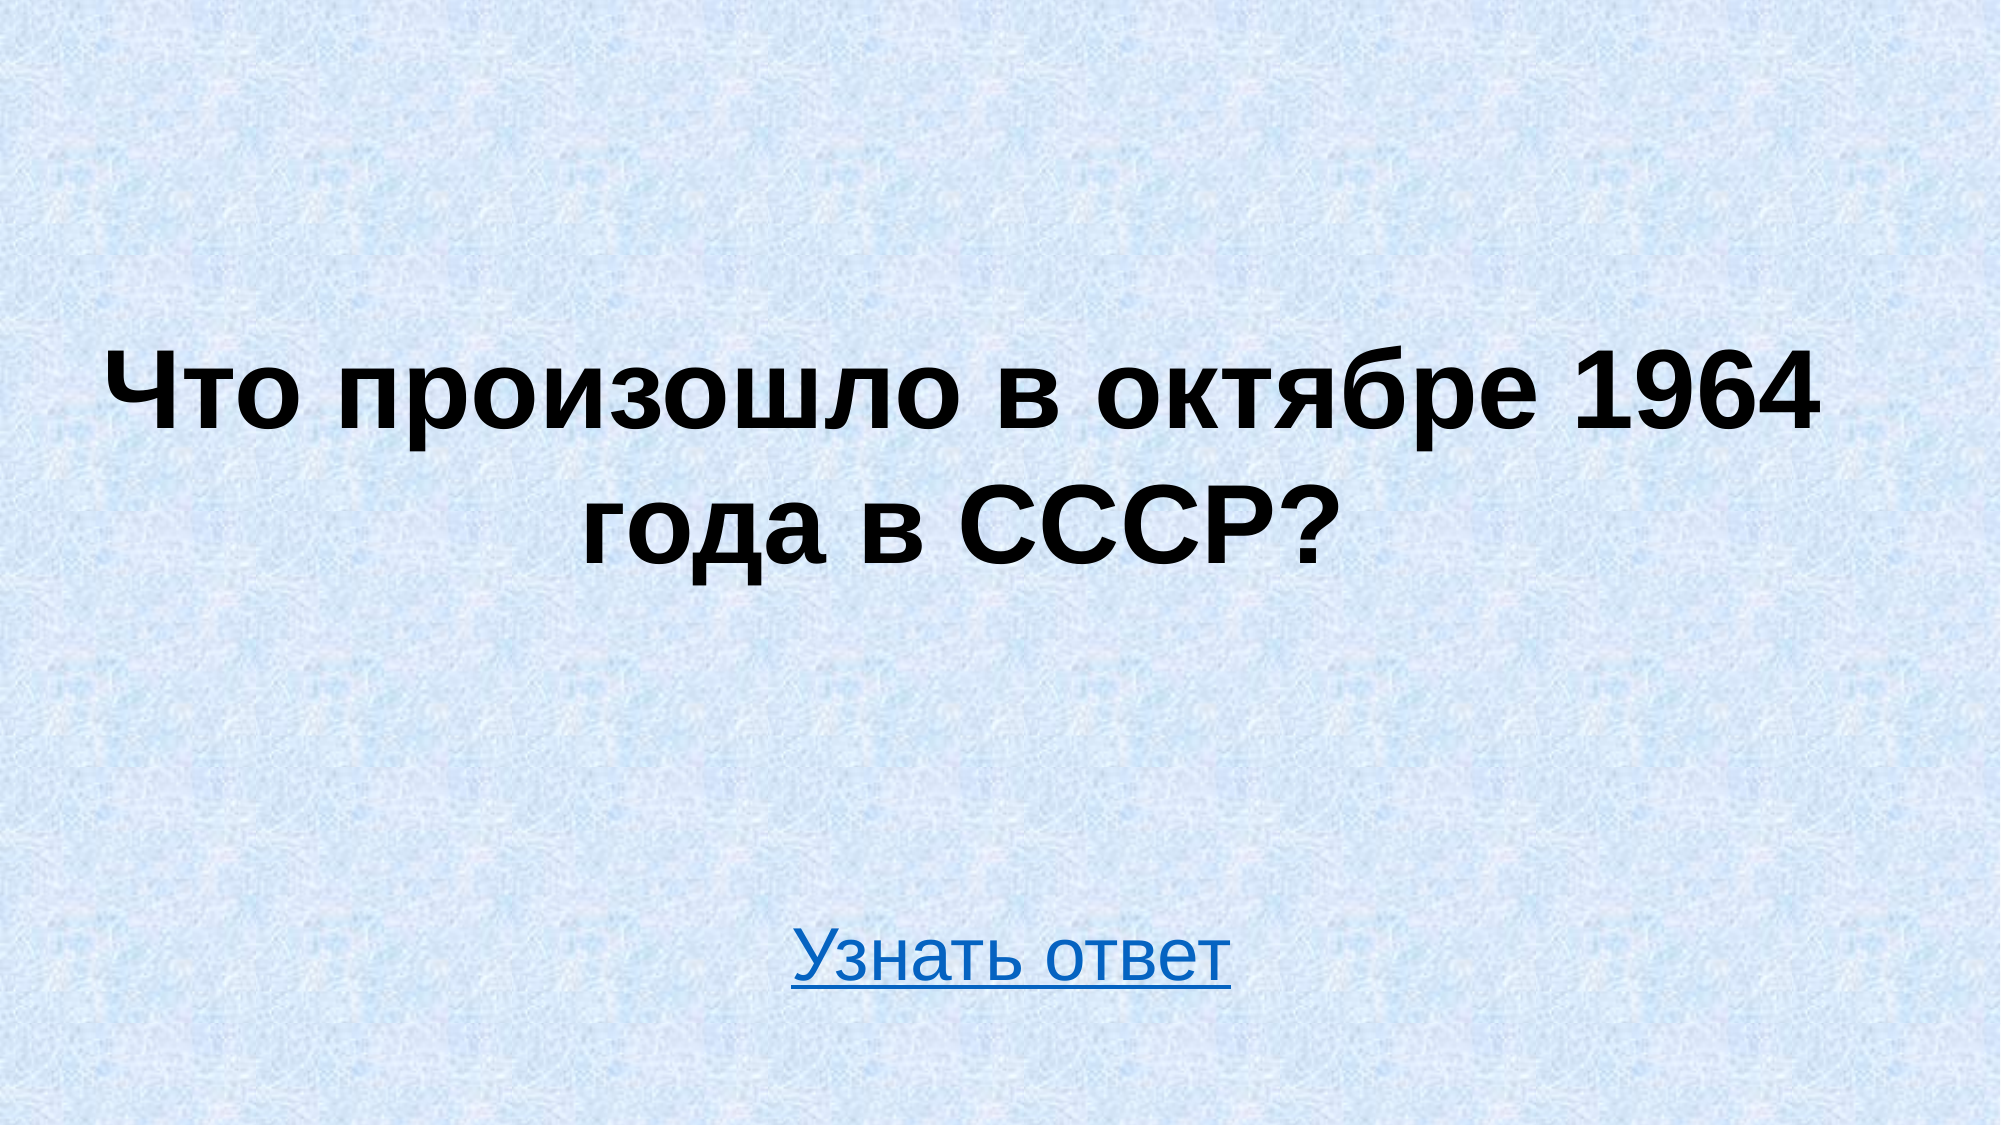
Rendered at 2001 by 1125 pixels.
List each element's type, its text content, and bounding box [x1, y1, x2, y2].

text_box Узнать ответ [776, 898, 1247, 1003]
text_box Что произошло в октябре 1964 года в СССР? [0, 308, 1926, 594]
picture [0, 0, 2001, 1125]
